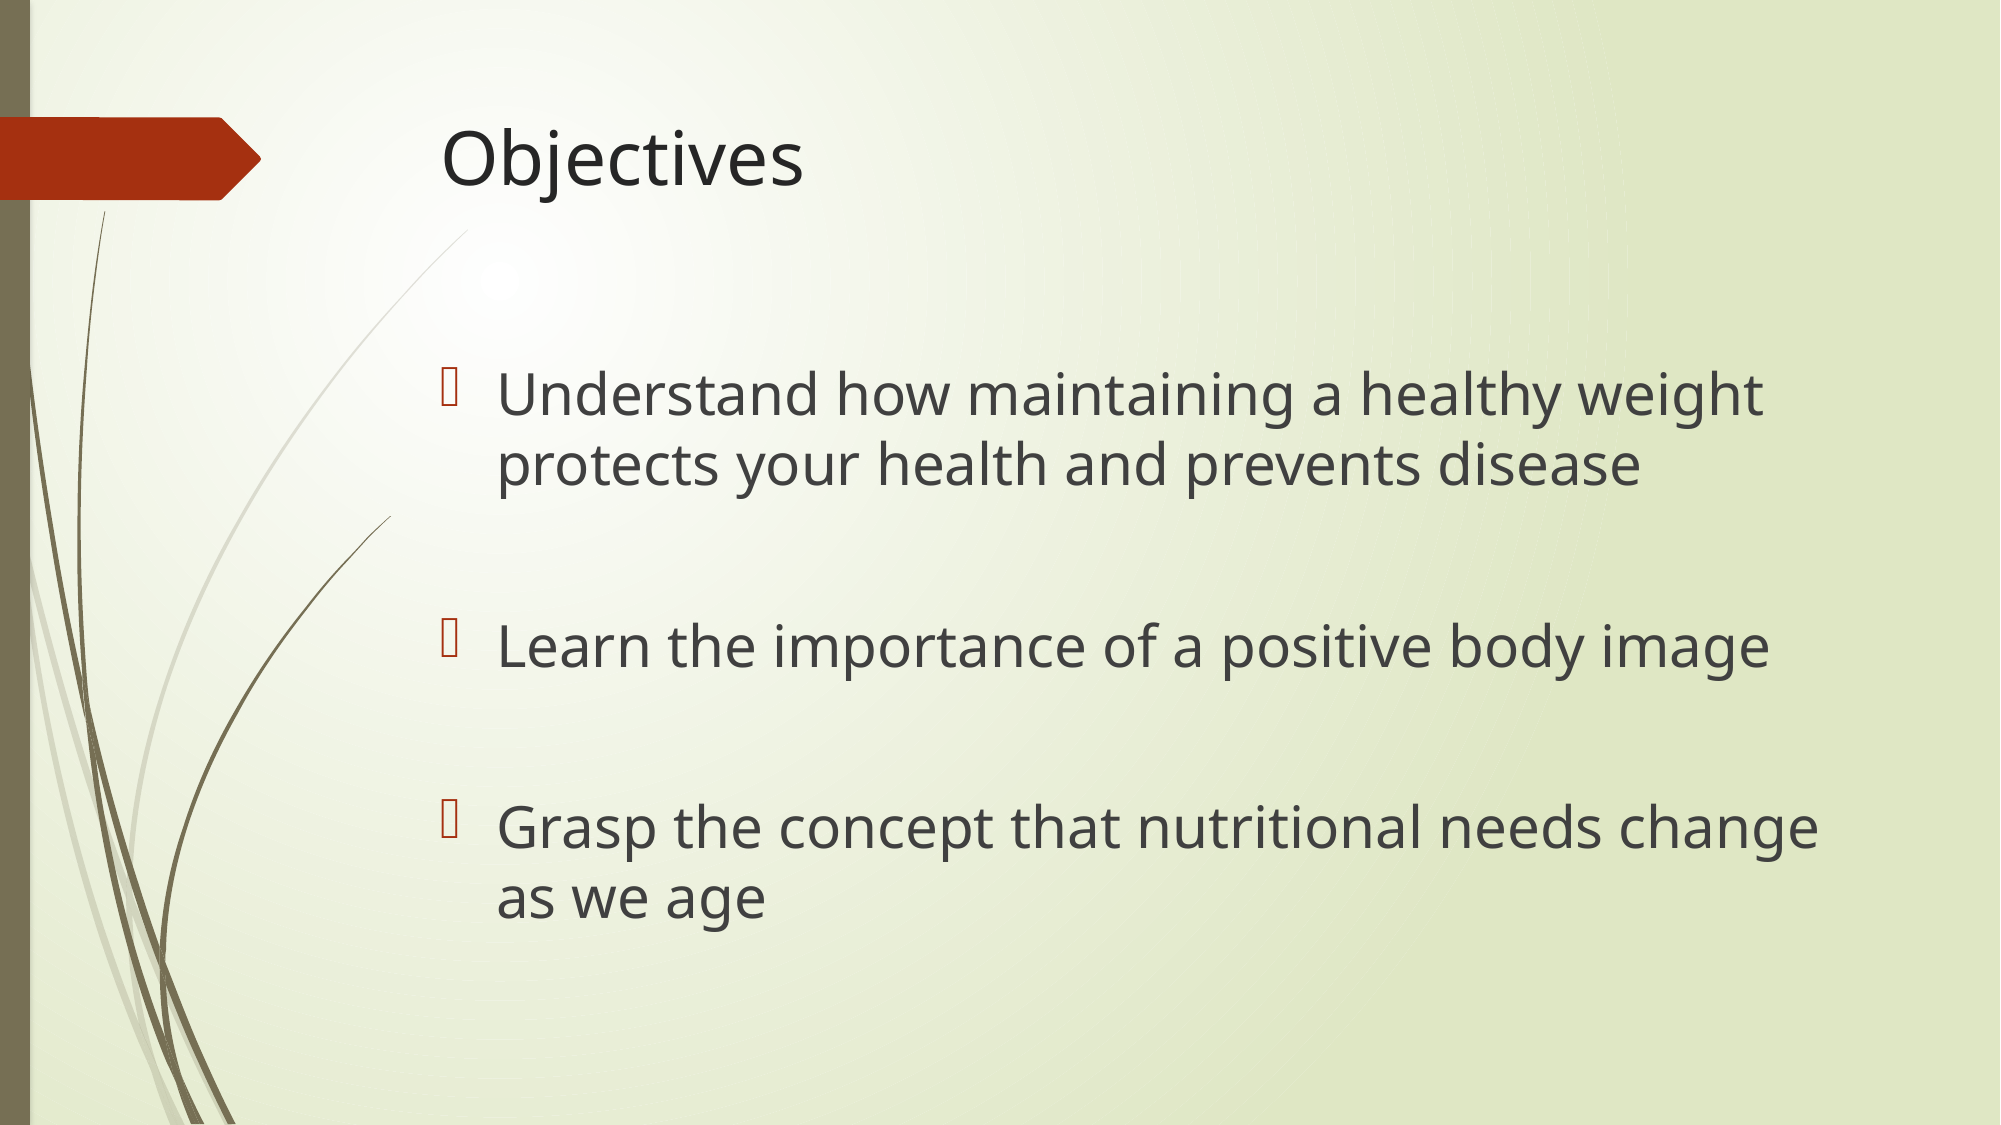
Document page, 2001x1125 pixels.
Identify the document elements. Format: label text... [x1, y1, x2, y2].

title Objectives [425, 102, 1888, 313]
list Understand how maintaining a healthy weight protects your health and prevents disease Learn the importance of a positive body image Grasp the concept that nutritional needs change as we age [424, 350, 1888, 970]
